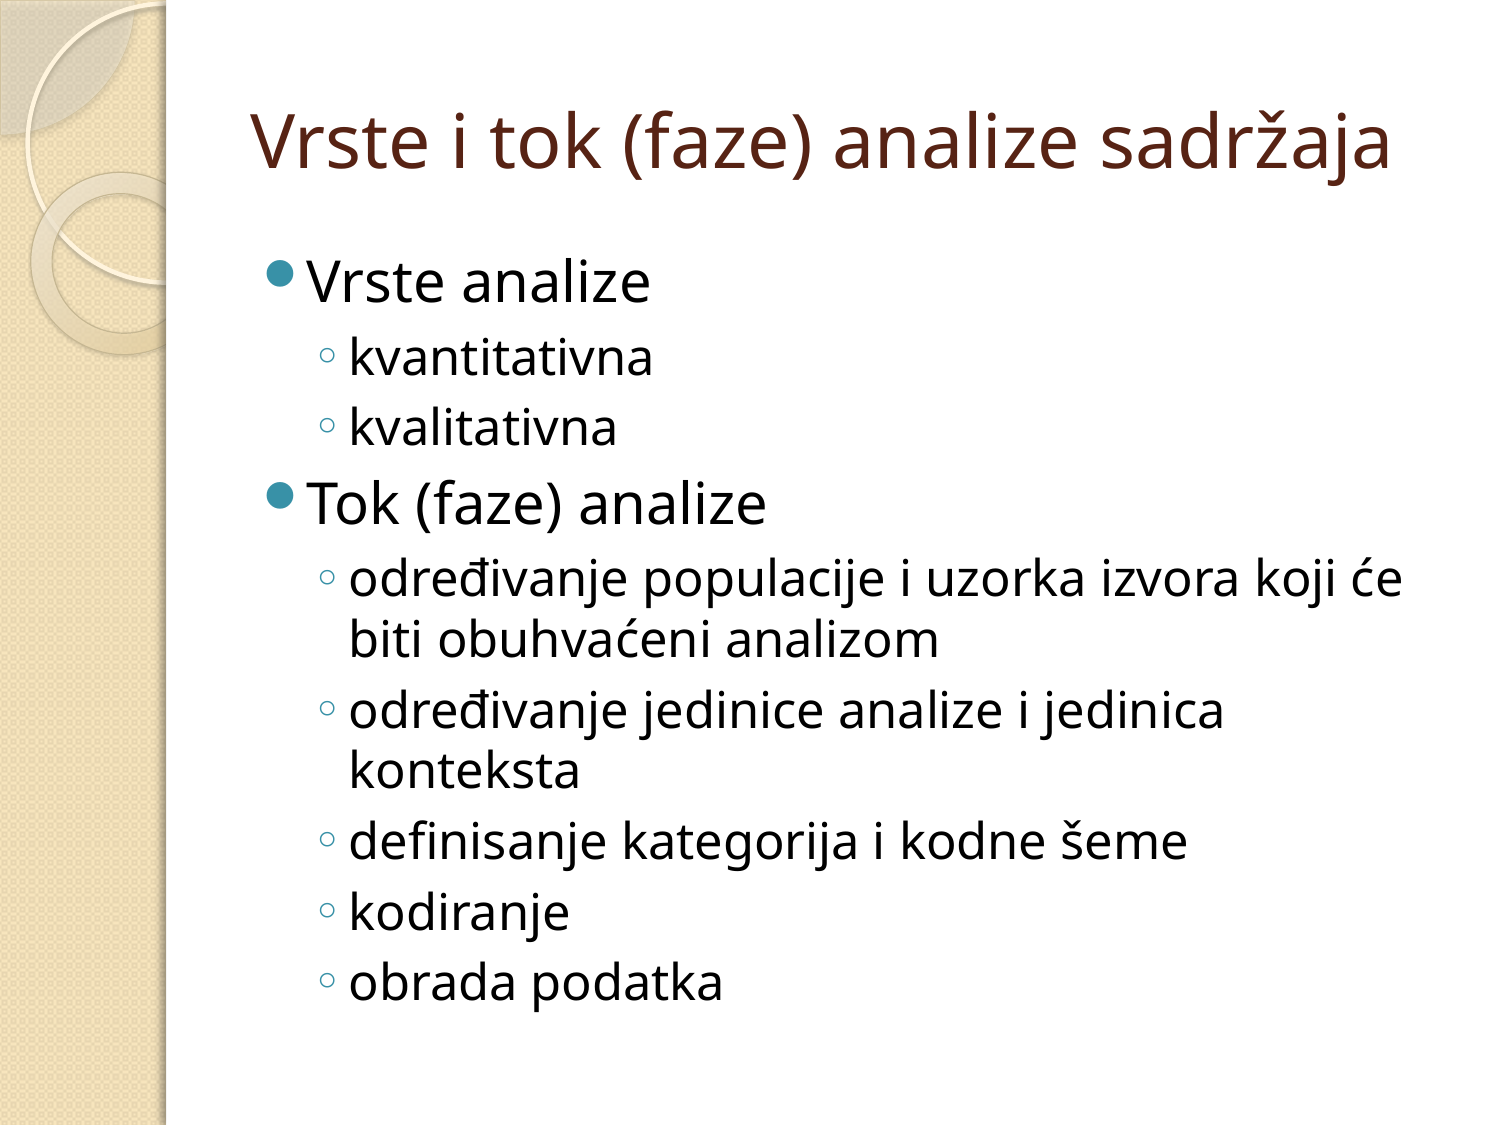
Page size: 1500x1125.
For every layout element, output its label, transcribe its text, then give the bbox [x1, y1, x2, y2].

list Vrste analize kvantitativna kvalitativna Tok (faze) analize određivanje populacije i uzorka izvora koji će biti obuhvaćeni analizom određivanje jedinice analize i jedinica konteksta definisanje kategorija i kodne šeme kodiranje obrada podatka [235, 237, 1466, 1025]
title Vrste i tok (faze) analize sadržaja [235, 45, 1466, 233]
